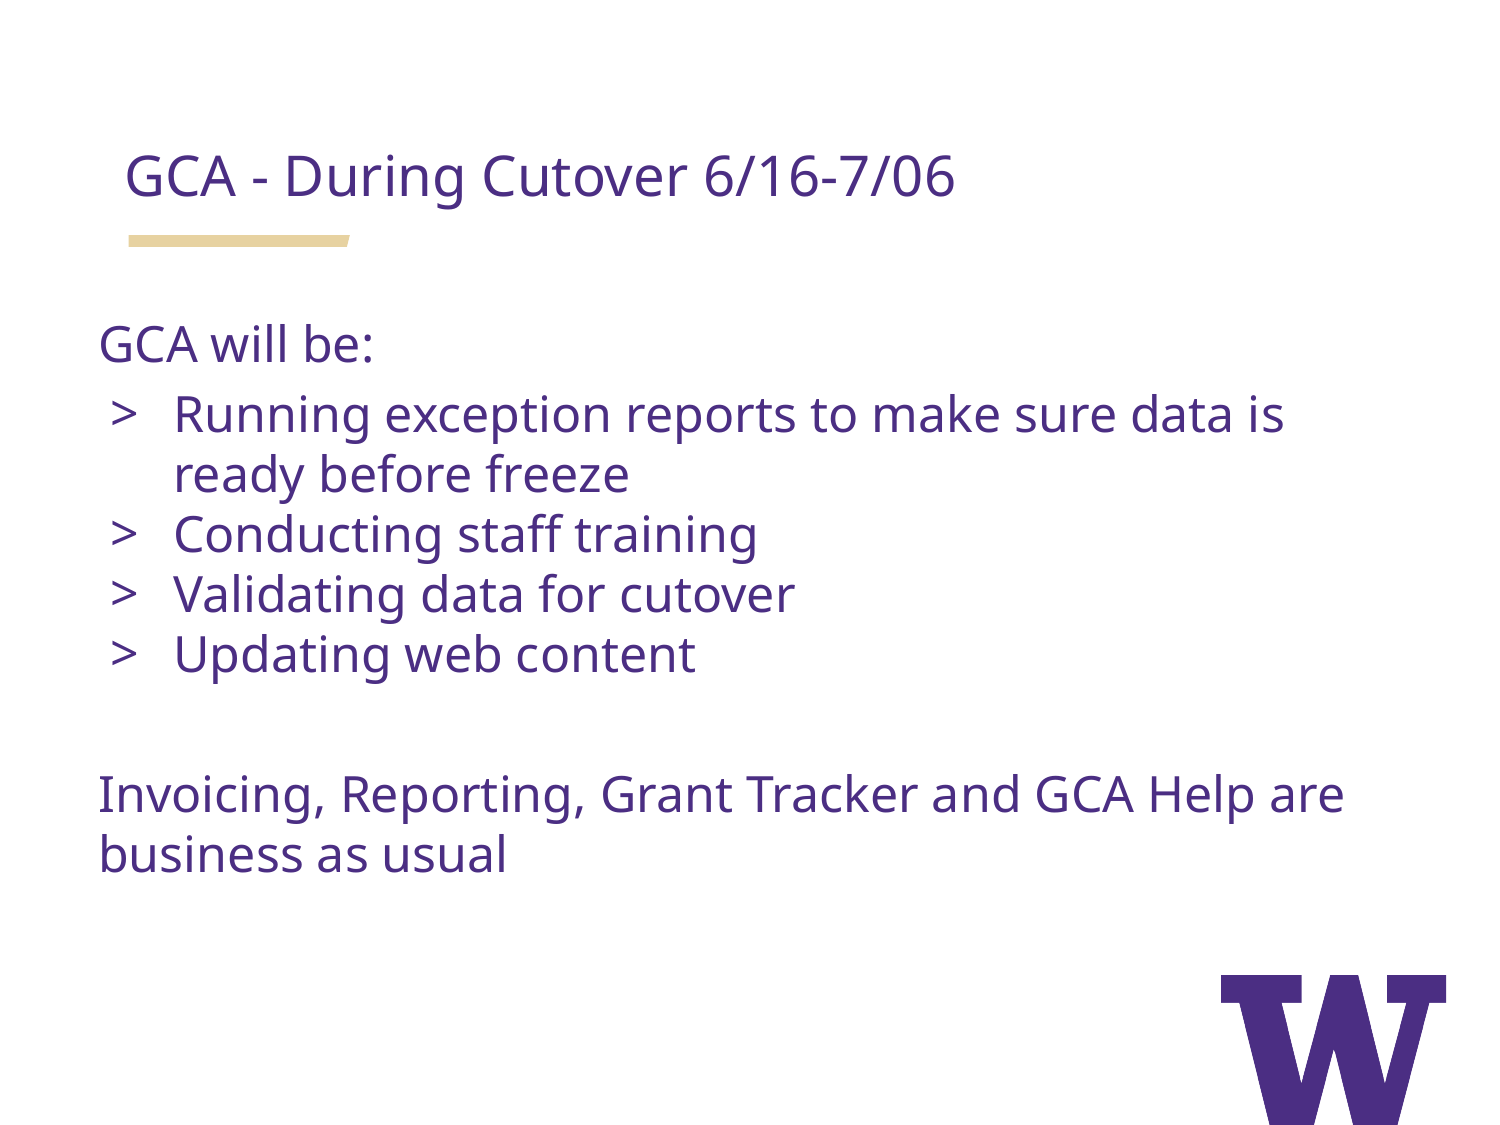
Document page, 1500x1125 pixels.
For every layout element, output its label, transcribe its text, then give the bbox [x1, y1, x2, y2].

picture [1221, 975, 1447, 1125]
list GCA - During Cutover 6/16-7/06 [109, 60, 1452, 224]
list GCA will be: Running exception reports to make sure data is ready before freeze Conducting staff training Validating data for cutover Updating web content Invoicing, Reporting, Grant Tracker and GCA Help are business as usual [83, 297, 1428, 957]
picture [128, 235, 350, 247]
